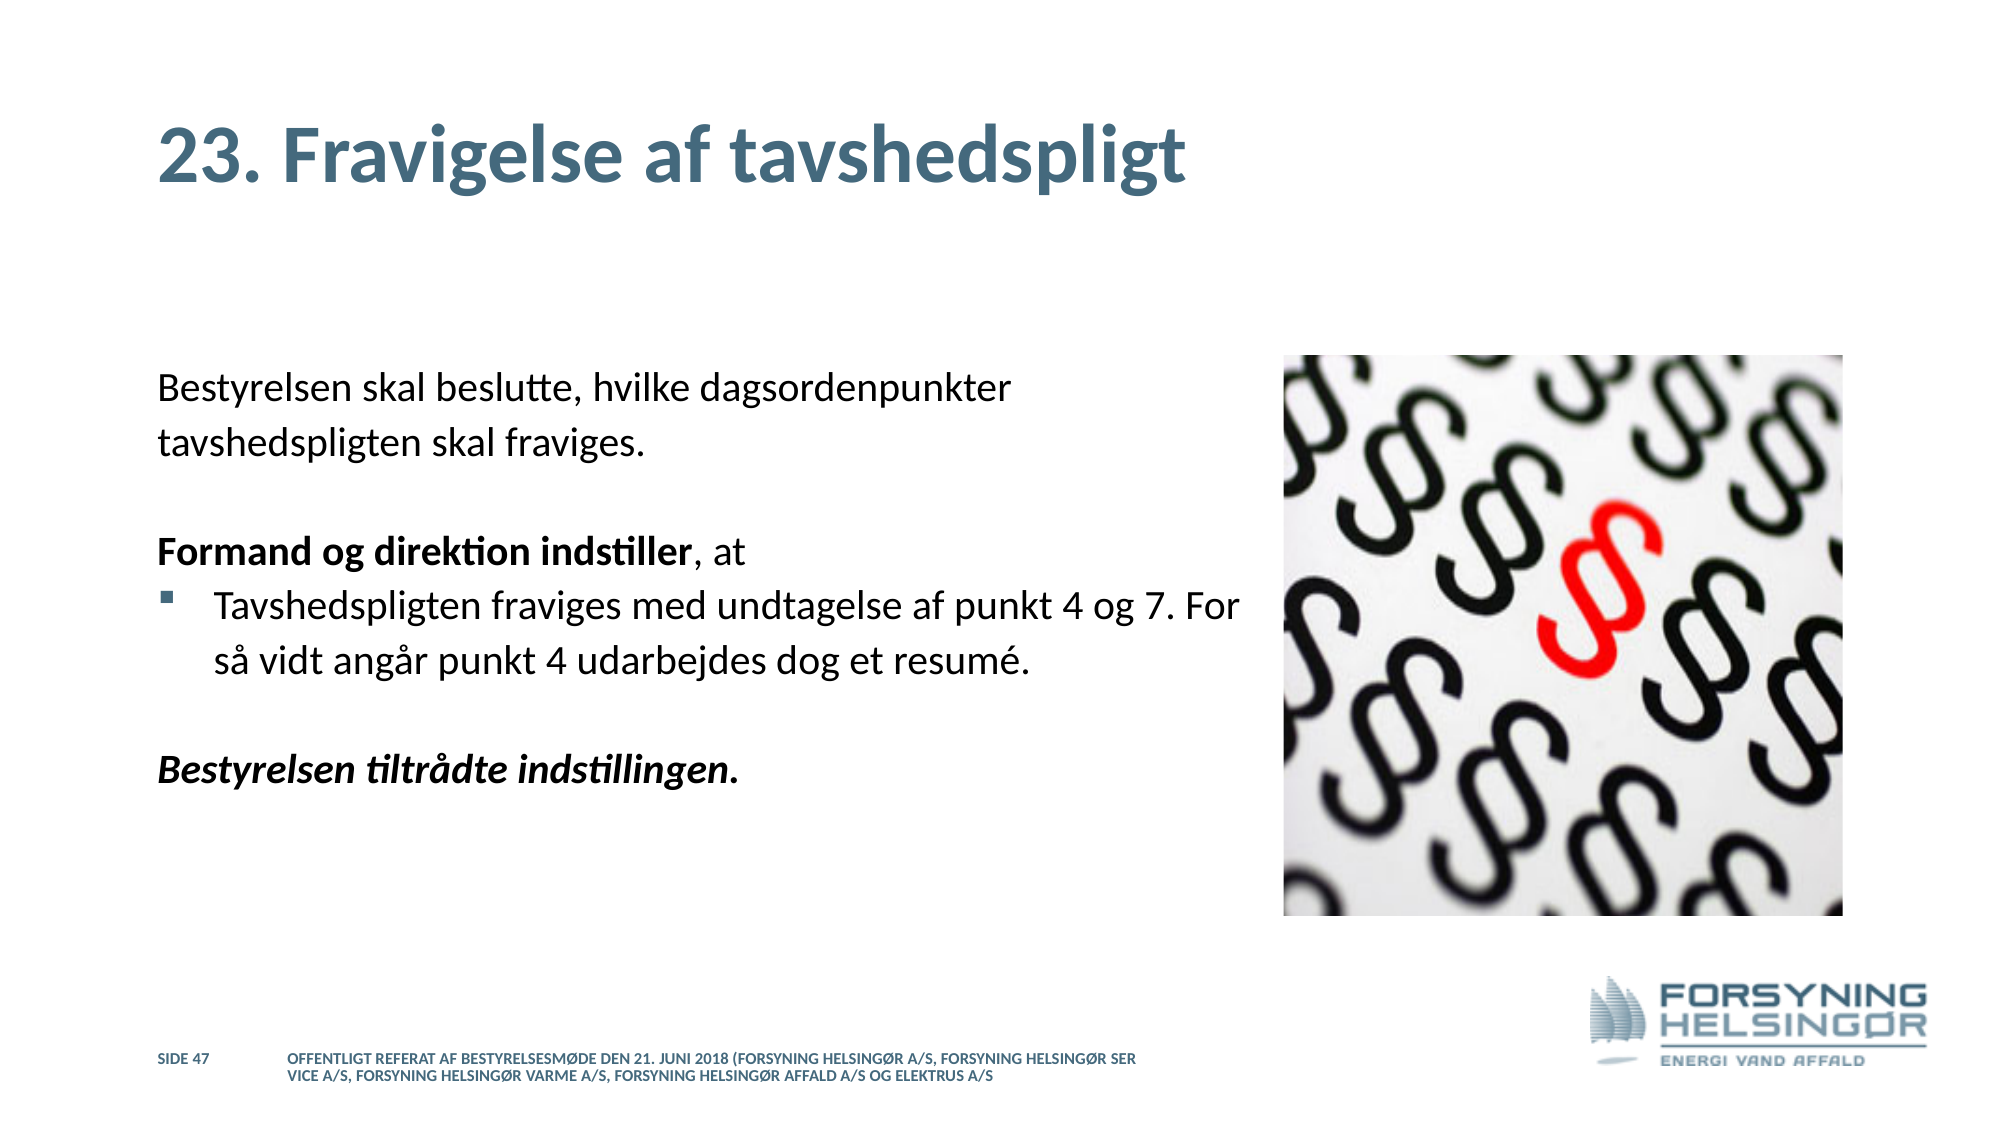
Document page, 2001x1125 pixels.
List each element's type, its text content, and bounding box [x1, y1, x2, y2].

picture [1283, 355, 1843, 917]
picture [1590, 976, 1929, 1066]
footer Offentligt referat af bestyrelsesmøde den 21. juni 2018 (Forsyning Helsingør A/S, Forsyning Helsingør Service A/S, Forsyning Helsingør Varme A/S, Forsyning Helsingør Affald A/S og Elektrus A/S [287, 1039, 1138, 1068]
title 23. Fravigelse af tavshedspligt [157, 30, 1843, 268]
slide_number Side 47 [157, 1039, 260, 1068]
list Bestyrelsen skal beslutte, hvilke dagsordenpunkter tavshedspligten skal fraviges. Formand og direktion indstiller, at Tavshedspligten fraviges med undtagelse af punkt 4 og 7. For så vidt angår punkt 4 udarbejdes dog et resumé. Bestyrelsen tiltrådte indstillingen. [157, 355, 1272, 916]
